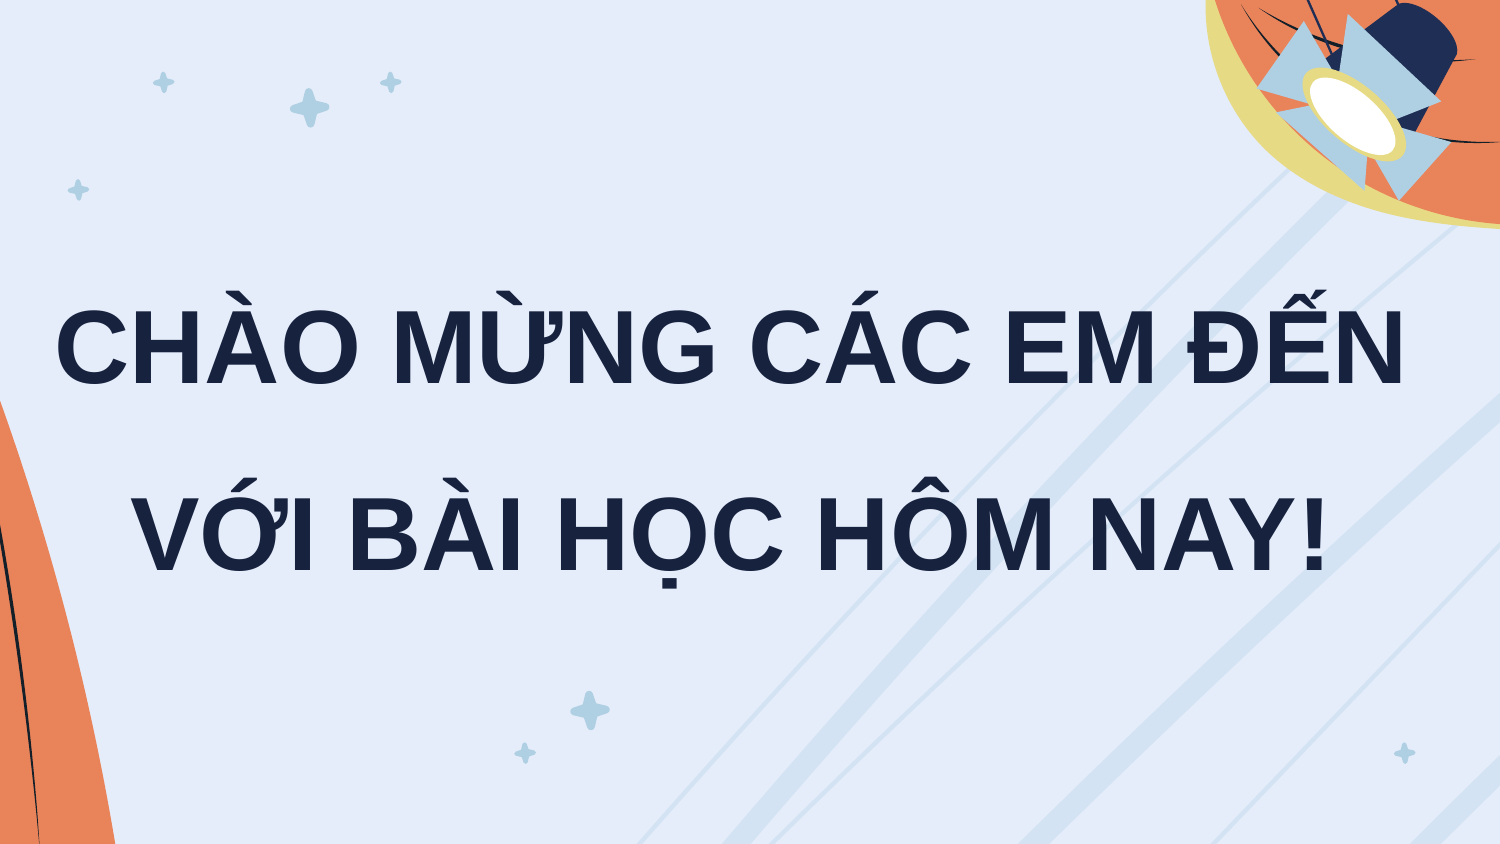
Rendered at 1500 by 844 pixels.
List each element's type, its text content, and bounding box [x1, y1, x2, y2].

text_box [66, 71, 403, 202]
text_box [513, 690, 612, 765]
text_box [1393, 742, 1416, 764]
title CHÀO MỪNG CÁC EM ĐẾN VỚI BÀI HỌC HÔM NAY! [30, 195, 1433, 613]
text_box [1256, 0, 1462, 202]
